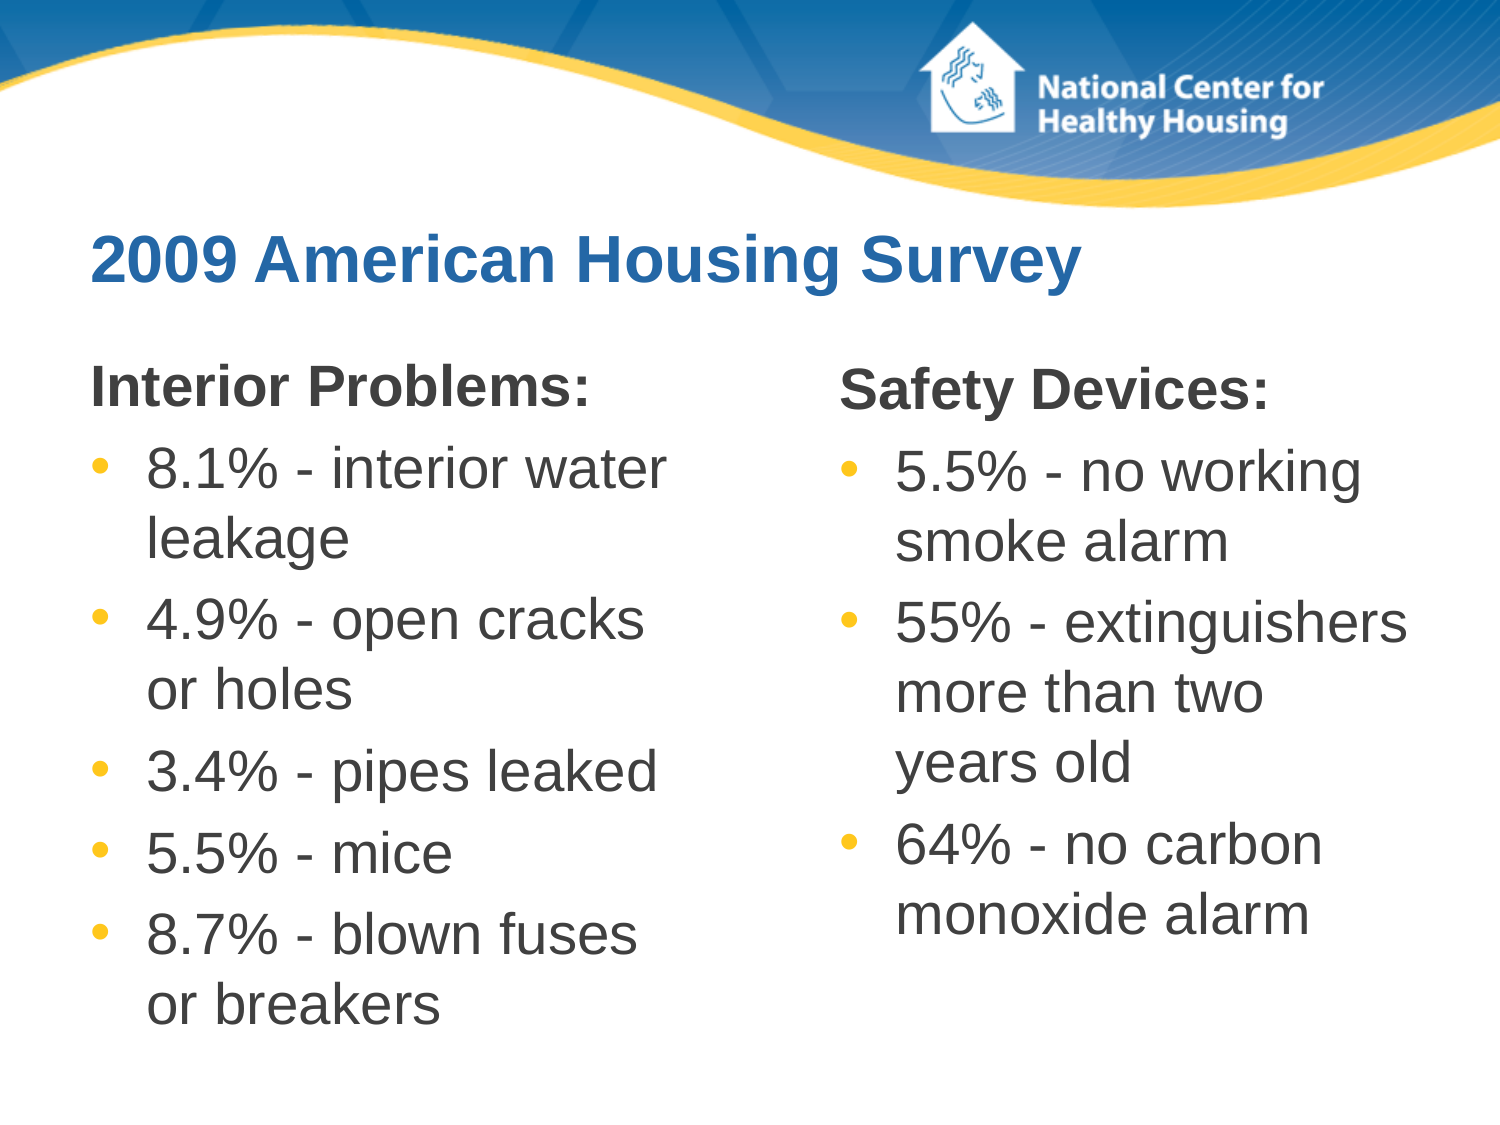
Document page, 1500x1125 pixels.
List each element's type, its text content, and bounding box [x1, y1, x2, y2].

title 2009 American Housing Survey [75, 172, 1425, 341]
picture [0, 0, 1500, 1125]
list Interior Problems: 8.1% - interior water leakage 4.9% - open cracks or holes 3.4% - pipes leaked 5.5% - mice 8.7% - blown fuses or breakers [75, 340, 738, 1064]
list Safety Devices: 5.5% - no working smoke alarm 55% - extinguishers more than two years old 64% - no carbon monoxide alarm [824, 343, 1448, 1067]
